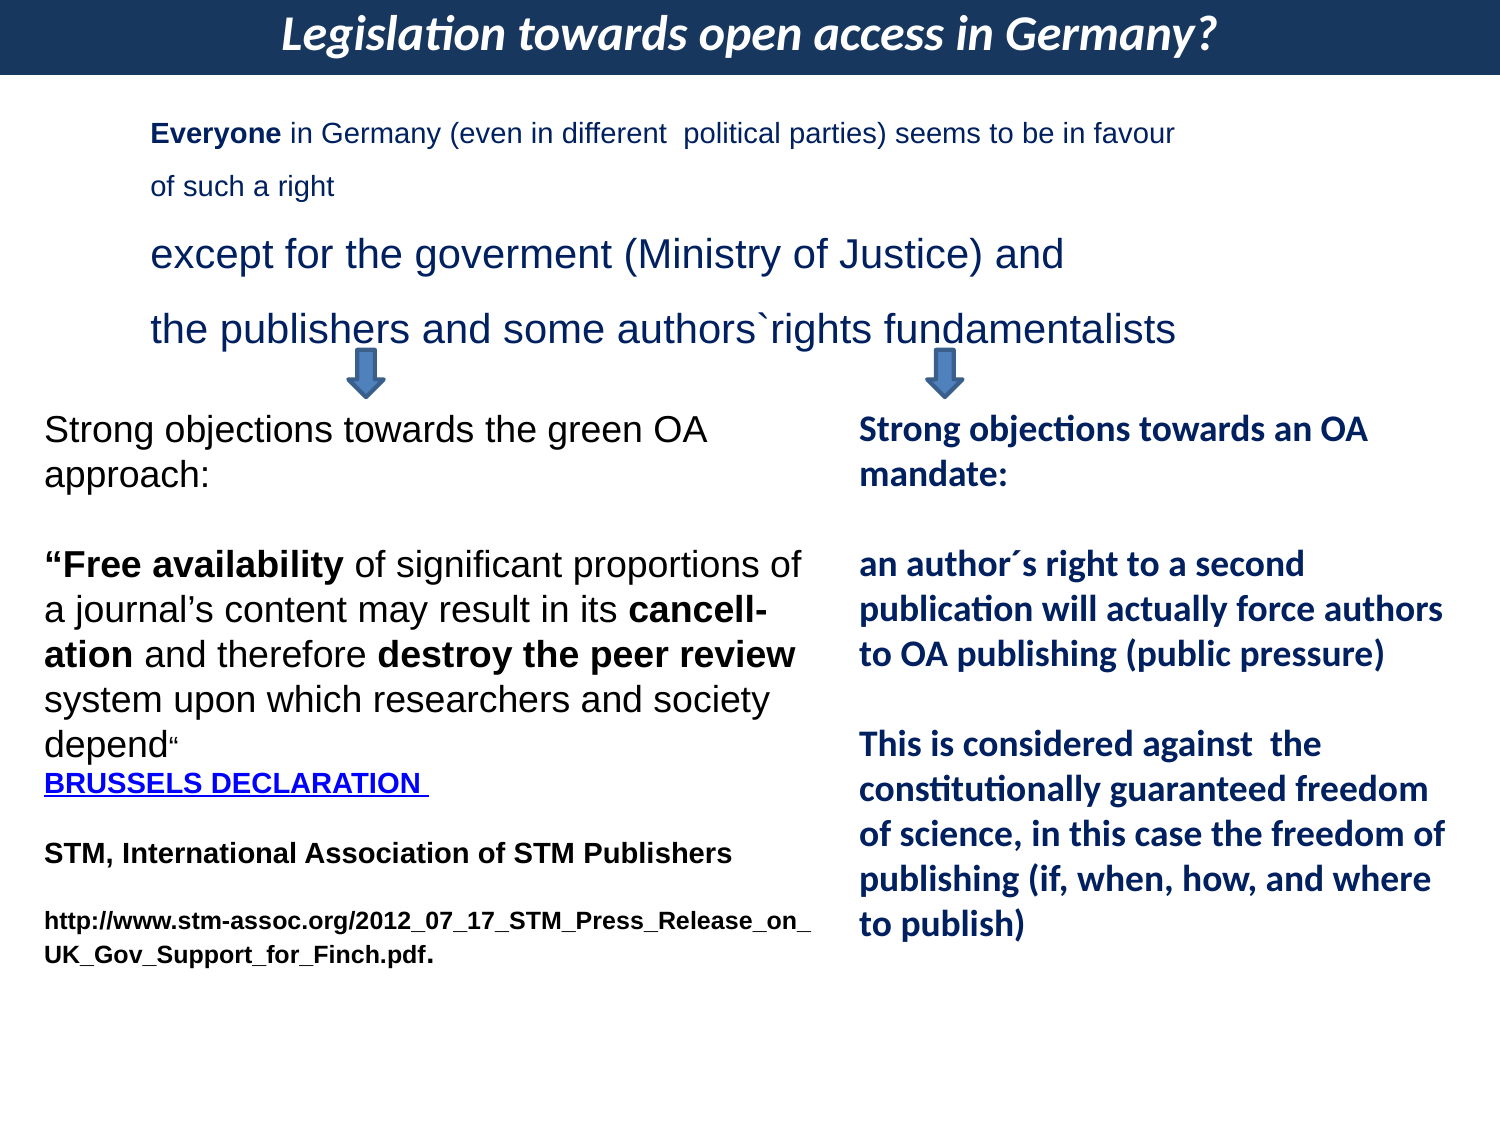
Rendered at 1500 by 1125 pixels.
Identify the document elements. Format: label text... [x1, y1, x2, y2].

text_box Legislation towards open access in Germany? [0, 0, 1500, 75]
text_box [925, 347, 965, 400]
text_box [346, 347, 386, 400]
text_box Strong objections towards an OA mandate: an author´s right to a second publication will actually force authors to OA publishing (public pressure) This is considered against the constitutionally guaranteed freedom of science, in this case the freedom of publishing (if, when, how, and where to publish) [844, 397, 1483, 997]
text_box Everyone in Germany (even in different political parties) seems to be in favour of such a right except for the goverment (Ministry of Justice) and the publishers and some authors`rights fundamentalists [135, 89, 1223, 360]
text_box Strong objections towards the green OA approach: “Free availability of significant proportions of a journal’s content may result in its cancell-ation and therefore destroy the peer review system upon which researchers and society depend“ BRUSSELS DECLARATION STM, International Association of STM Publishers http://www.stm-assoc.org/2012_07_17_STM_Press_Release_on_UK_Gov_Support_for_Finch.pdf. [29, 397, 833, 1057]
